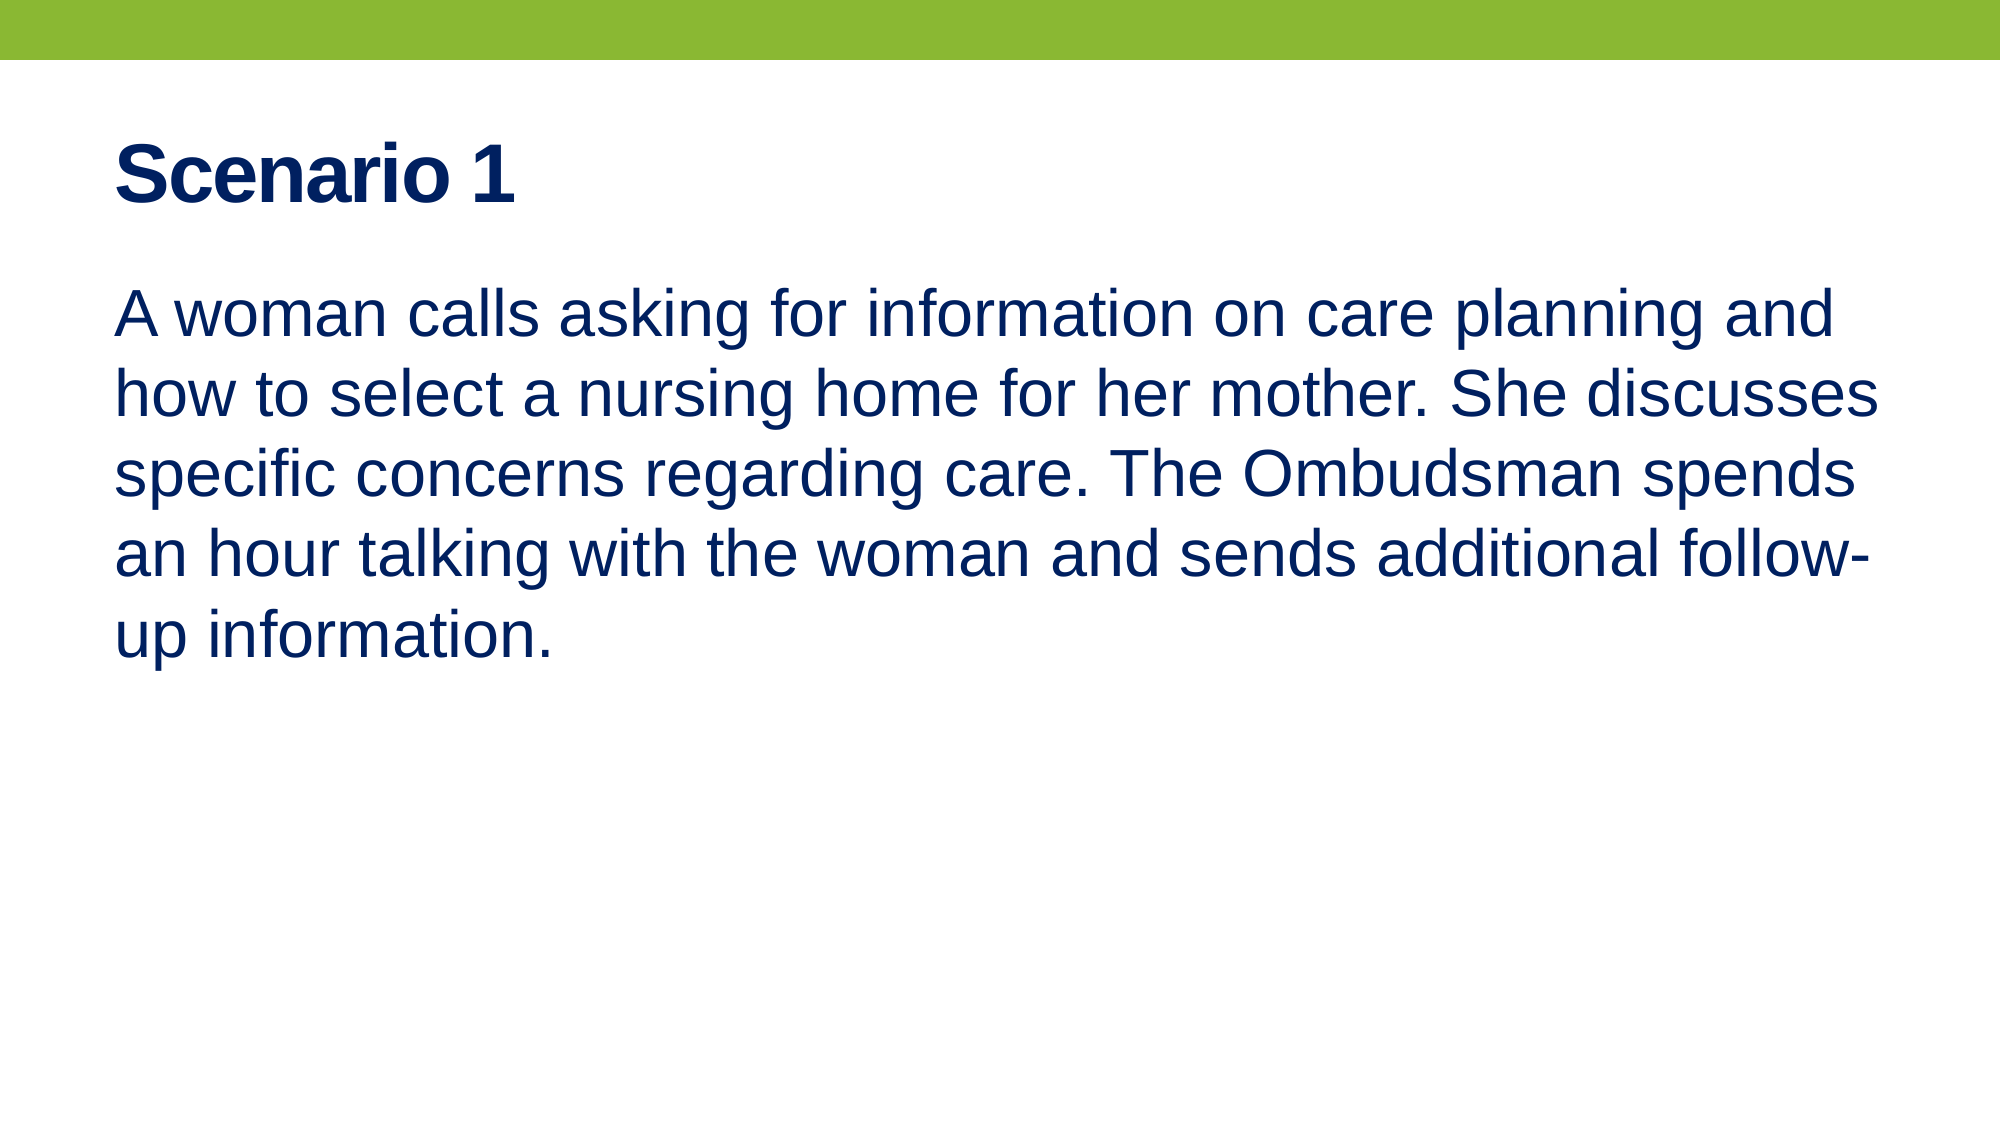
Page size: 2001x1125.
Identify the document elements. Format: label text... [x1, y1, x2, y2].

title Scenario 1 [99, 87, 1900, 250]
list A woman calls asking for information on care planning and how to select a nursing home for her mother. She discusses specific concerns regarding care. The Ombudsman spends an hour talking with the woman and sends additional follow-up information. [99, 262, 1901, 1063]
